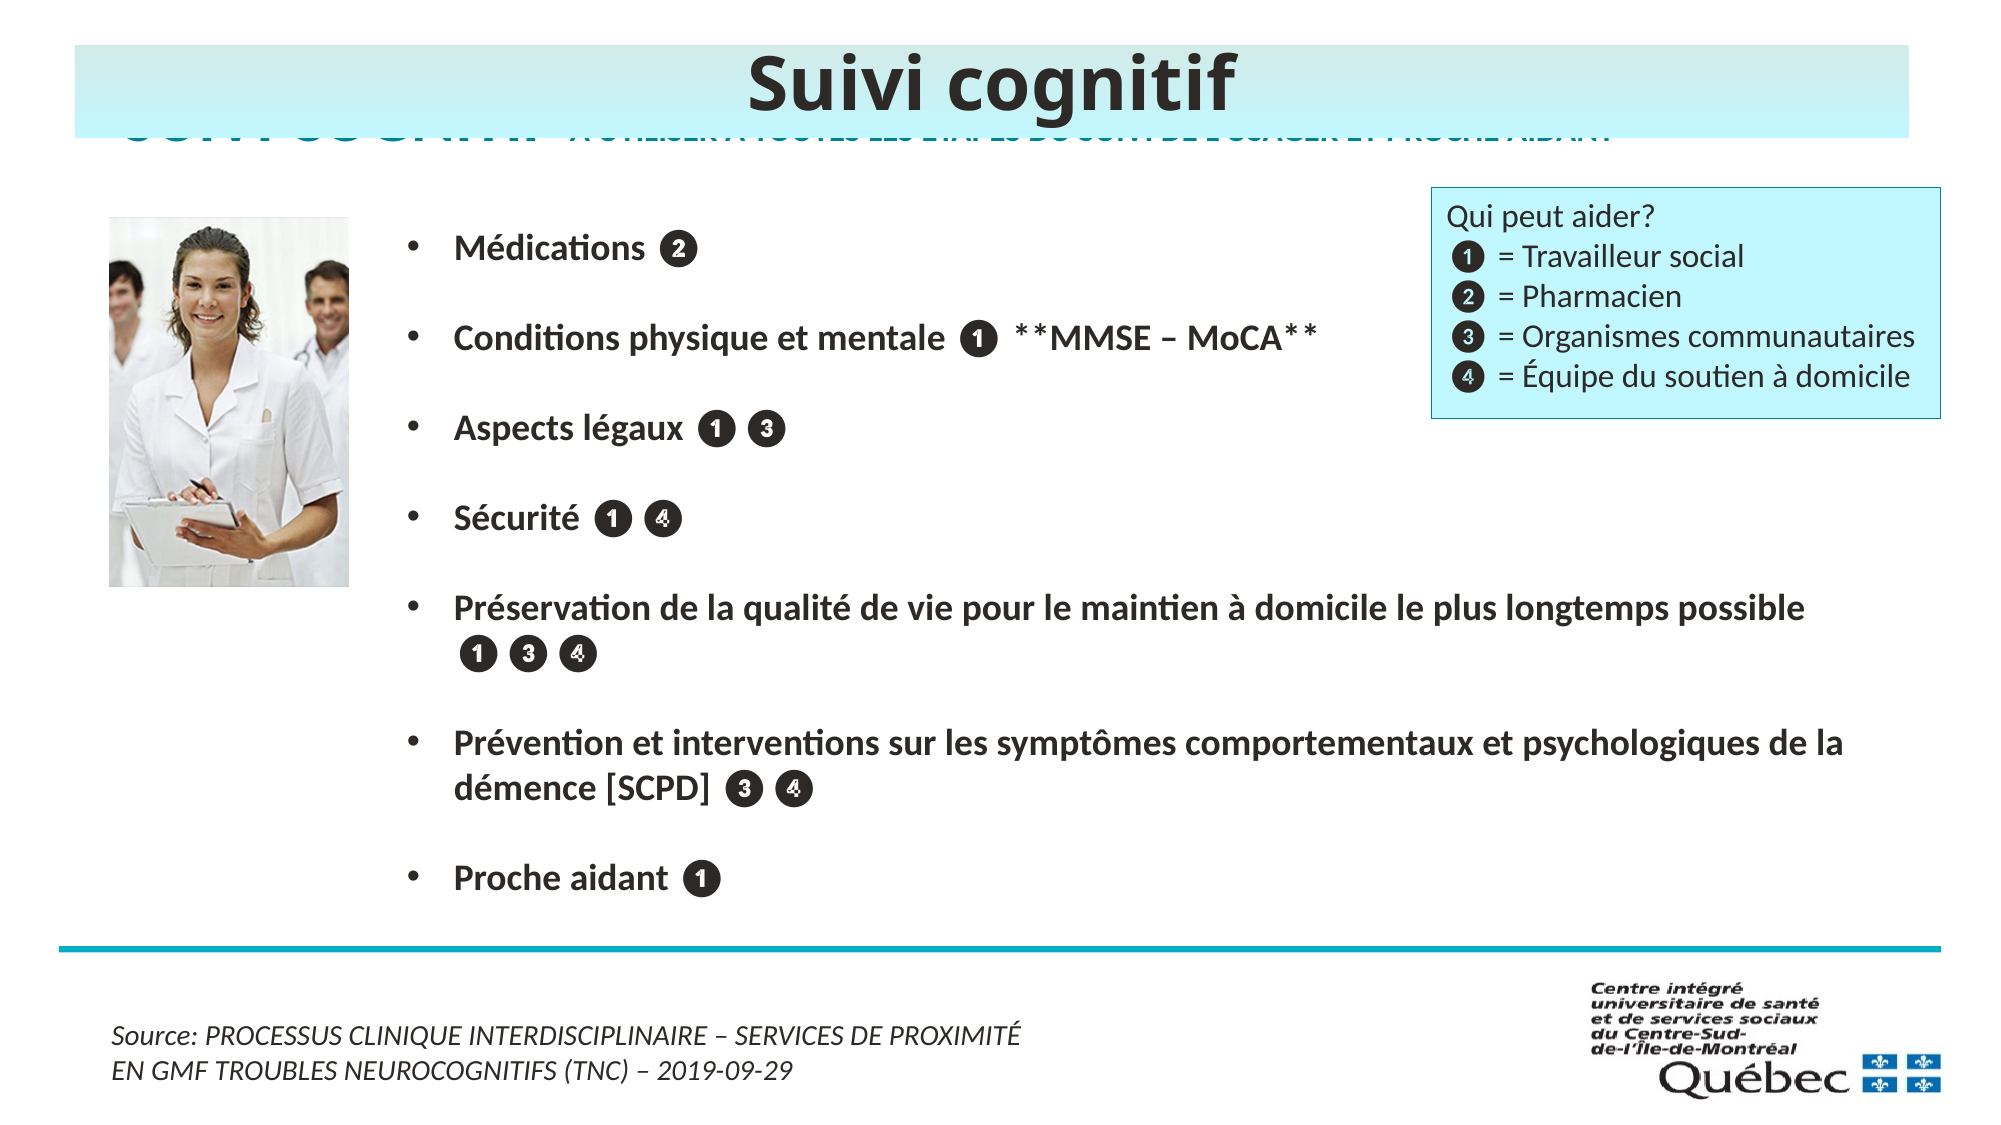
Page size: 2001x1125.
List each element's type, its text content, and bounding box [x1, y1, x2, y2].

text_box SUIVI COGNITIF À UTILISER À TOUTES LES ÉTAPES DU SUIVI DE L’USAGER ET PROCHE AIDANT [109, 57, 1941, 174]
text_box Qui peut aider? ❶ = Travailleur social ❷ = Pharmacien ❸ = Organismes communautaires ❹ = Équipe du soutien à domicile [1431, 187, 1941, 419]
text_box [74, 44, 1909, 138]
picture [1558, 957, 1975, 1117]
text_box Source: PROCESSUS CLINIQUE INTERDISCIPLINAIRE – SERVICES DE PROXIMITÉ EN GMF TROUBLES NEUROCOGNITIFS (TNC) – 2019-09-29 [96, 1009, 1084, 1094]
text_box Médications ❷ Conditions physique et mentale ❶ **MMSE – MoCA** Aspects légaux ❶❸ Sécurité ❶❹ Préservation de la qualité de vie pour le maintien à domicile le plus longtemps possible ❶❸❹ Prévention et interventions sur les symptômes comportementaux et psychologiques de la démence [SCPD] ❸❹ Proche aidant ❶ [392, 170, 1960, 996]
picture [108, 217, 349, 588]
